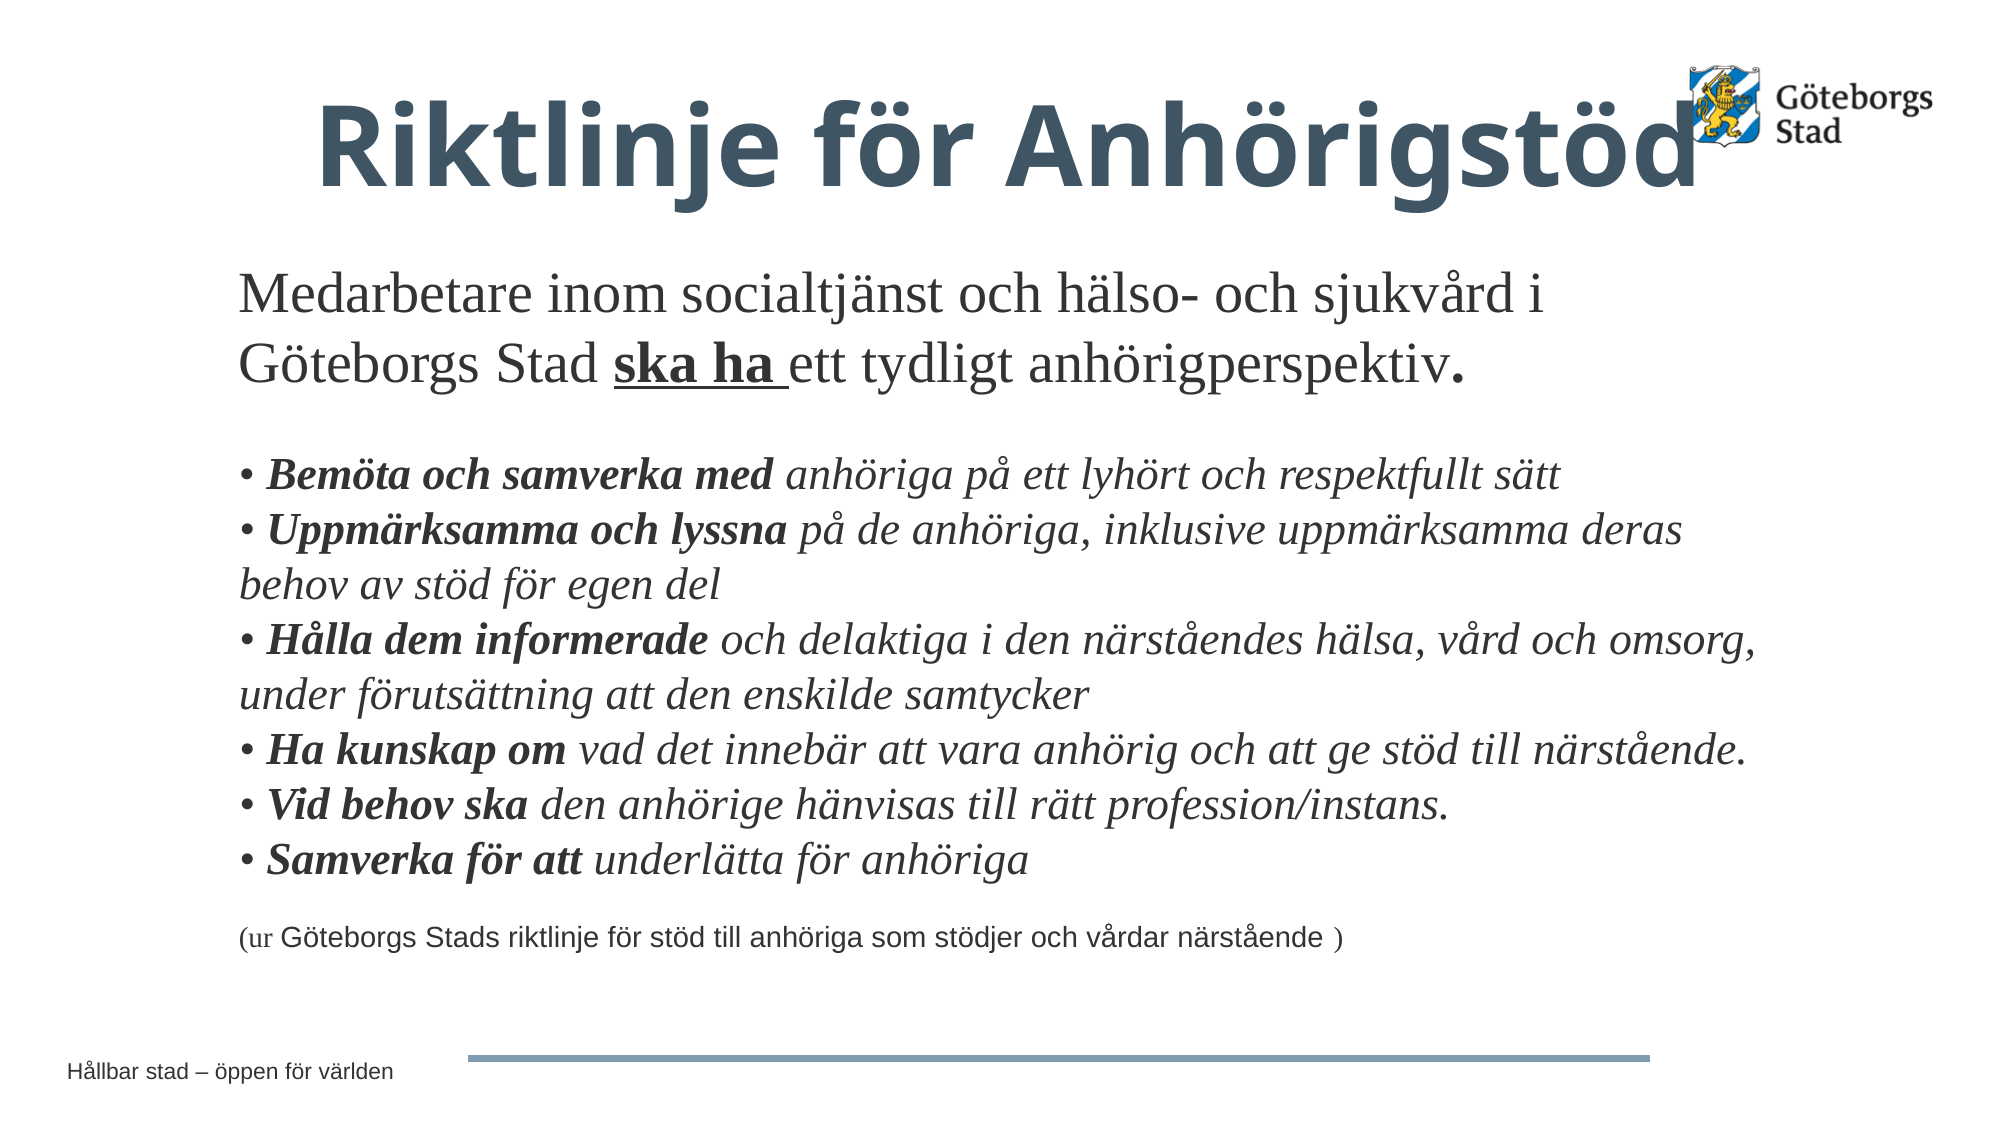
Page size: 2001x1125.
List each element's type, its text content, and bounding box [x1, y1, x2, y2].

text_box Riktlinje för Anhörigstöd Medarbetare inom socialtjänst och hälso- och sjukvård i Göteborgs Stad ska ha ett tydligt anhörigperspektiv. • Bemöta och samverka med anhöriga på ett lyhört och respektfullt sätt • Uppmärksamma och lyssna på de anhöriga, inklusive uppmärksamma deras behov av stöd för egen del • Hålla dem informerade och delaktiga i den närståendes hälsa, vård och omsorg, under förutsättning att den enskilde samtycker • Ha kunskap om vad det innebär att vara anhörig och att ge stöd till närstående. • Vid behov ska den anhörige hänvisas till rätt profession/instans. • Samverka för att underlätta för anhöriga (ur Göteborgs Stads riktlinje för stöd till anhöriga som stödjer och vårdar närstående ) [224, 66, 1793, 961]
picture [1689, 65, 1933, 148]
